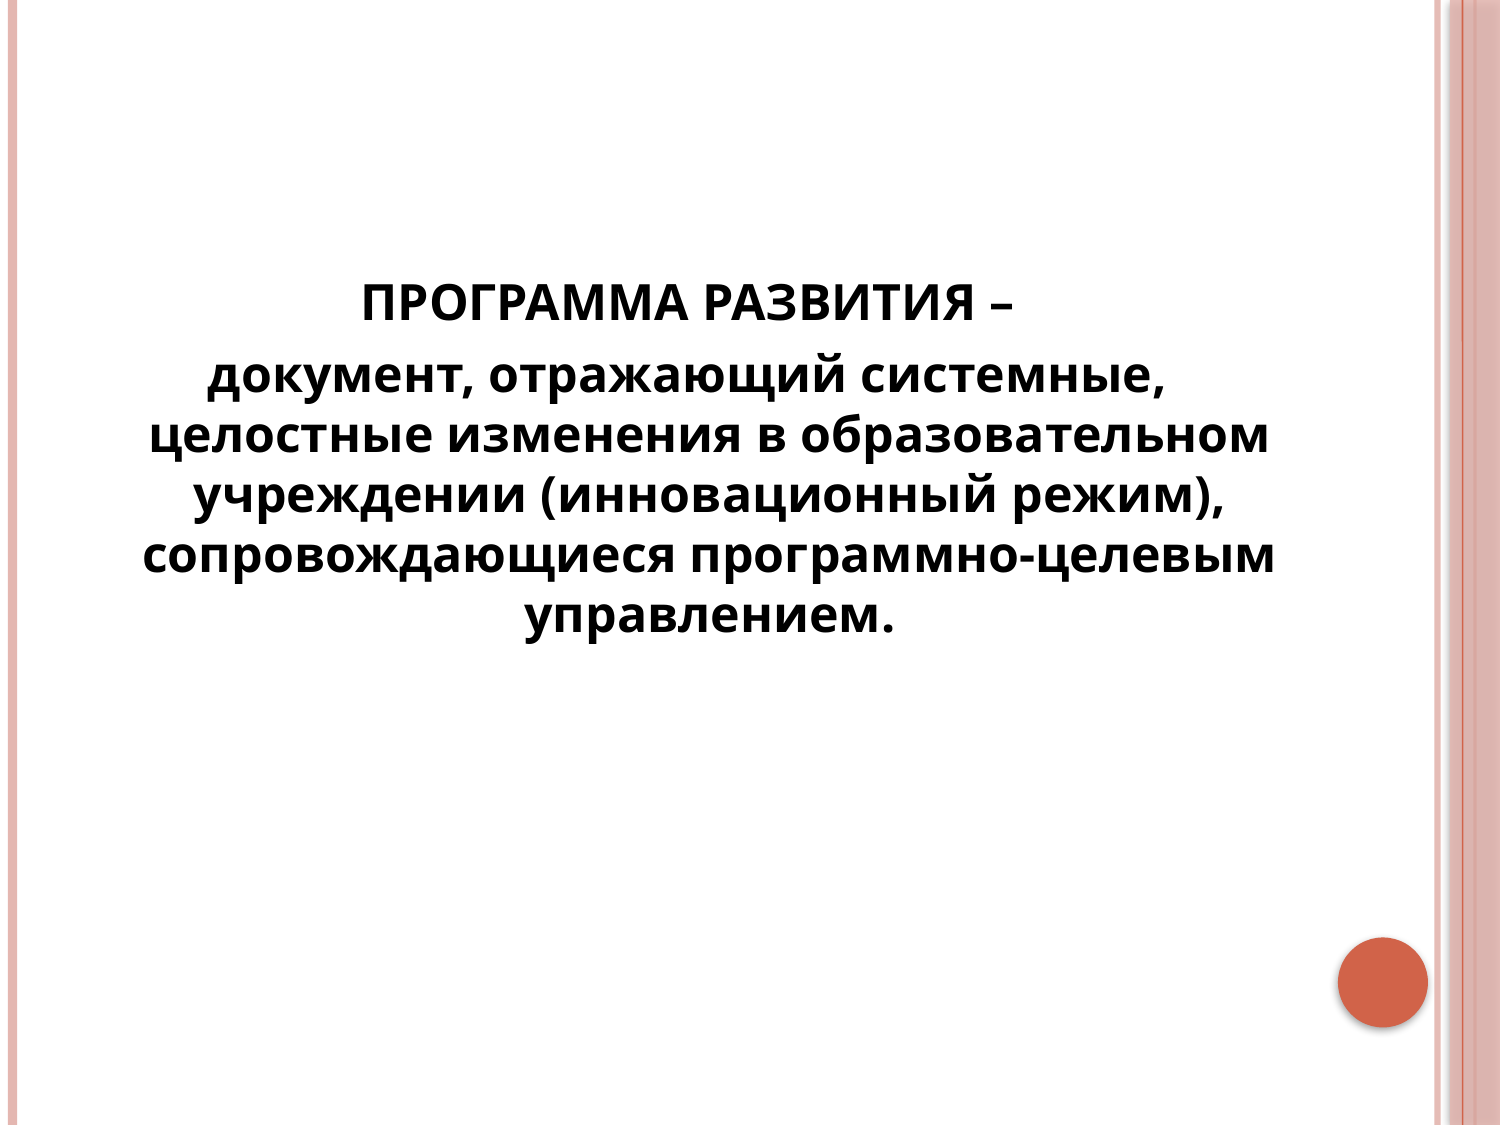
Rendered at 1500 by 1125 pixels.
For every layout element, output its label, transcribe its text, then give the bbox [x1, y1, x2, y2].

list ПРОГРАММА РАЗВИТИЯ – документ, отражающий системные, целостные изменения в образовательном учреждении (инновационный режим), сопровождающиеся программно-целевым управлением. [75, 262, 1300, 1062]
